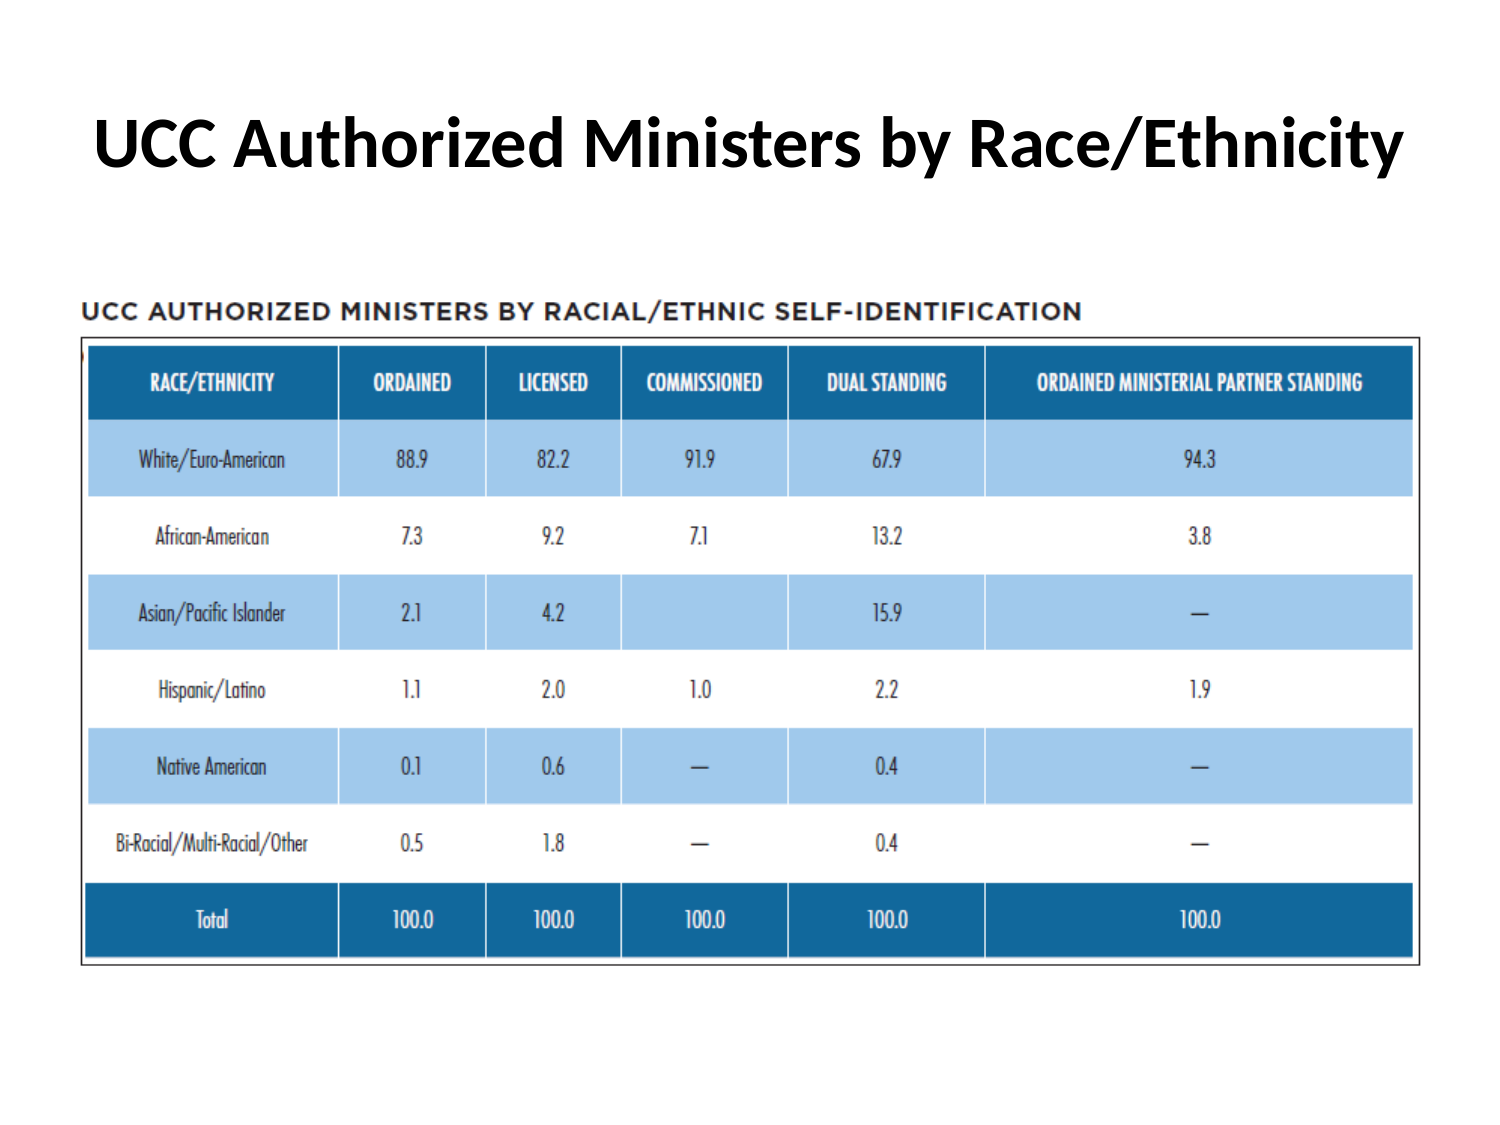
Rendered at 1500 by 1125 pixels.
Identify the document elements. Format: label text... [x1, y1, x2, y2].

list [74, 295, 1426, 973]
title UCC Authorized Ministers by Race/Ethnicity [75, 45, 1425, 233]
